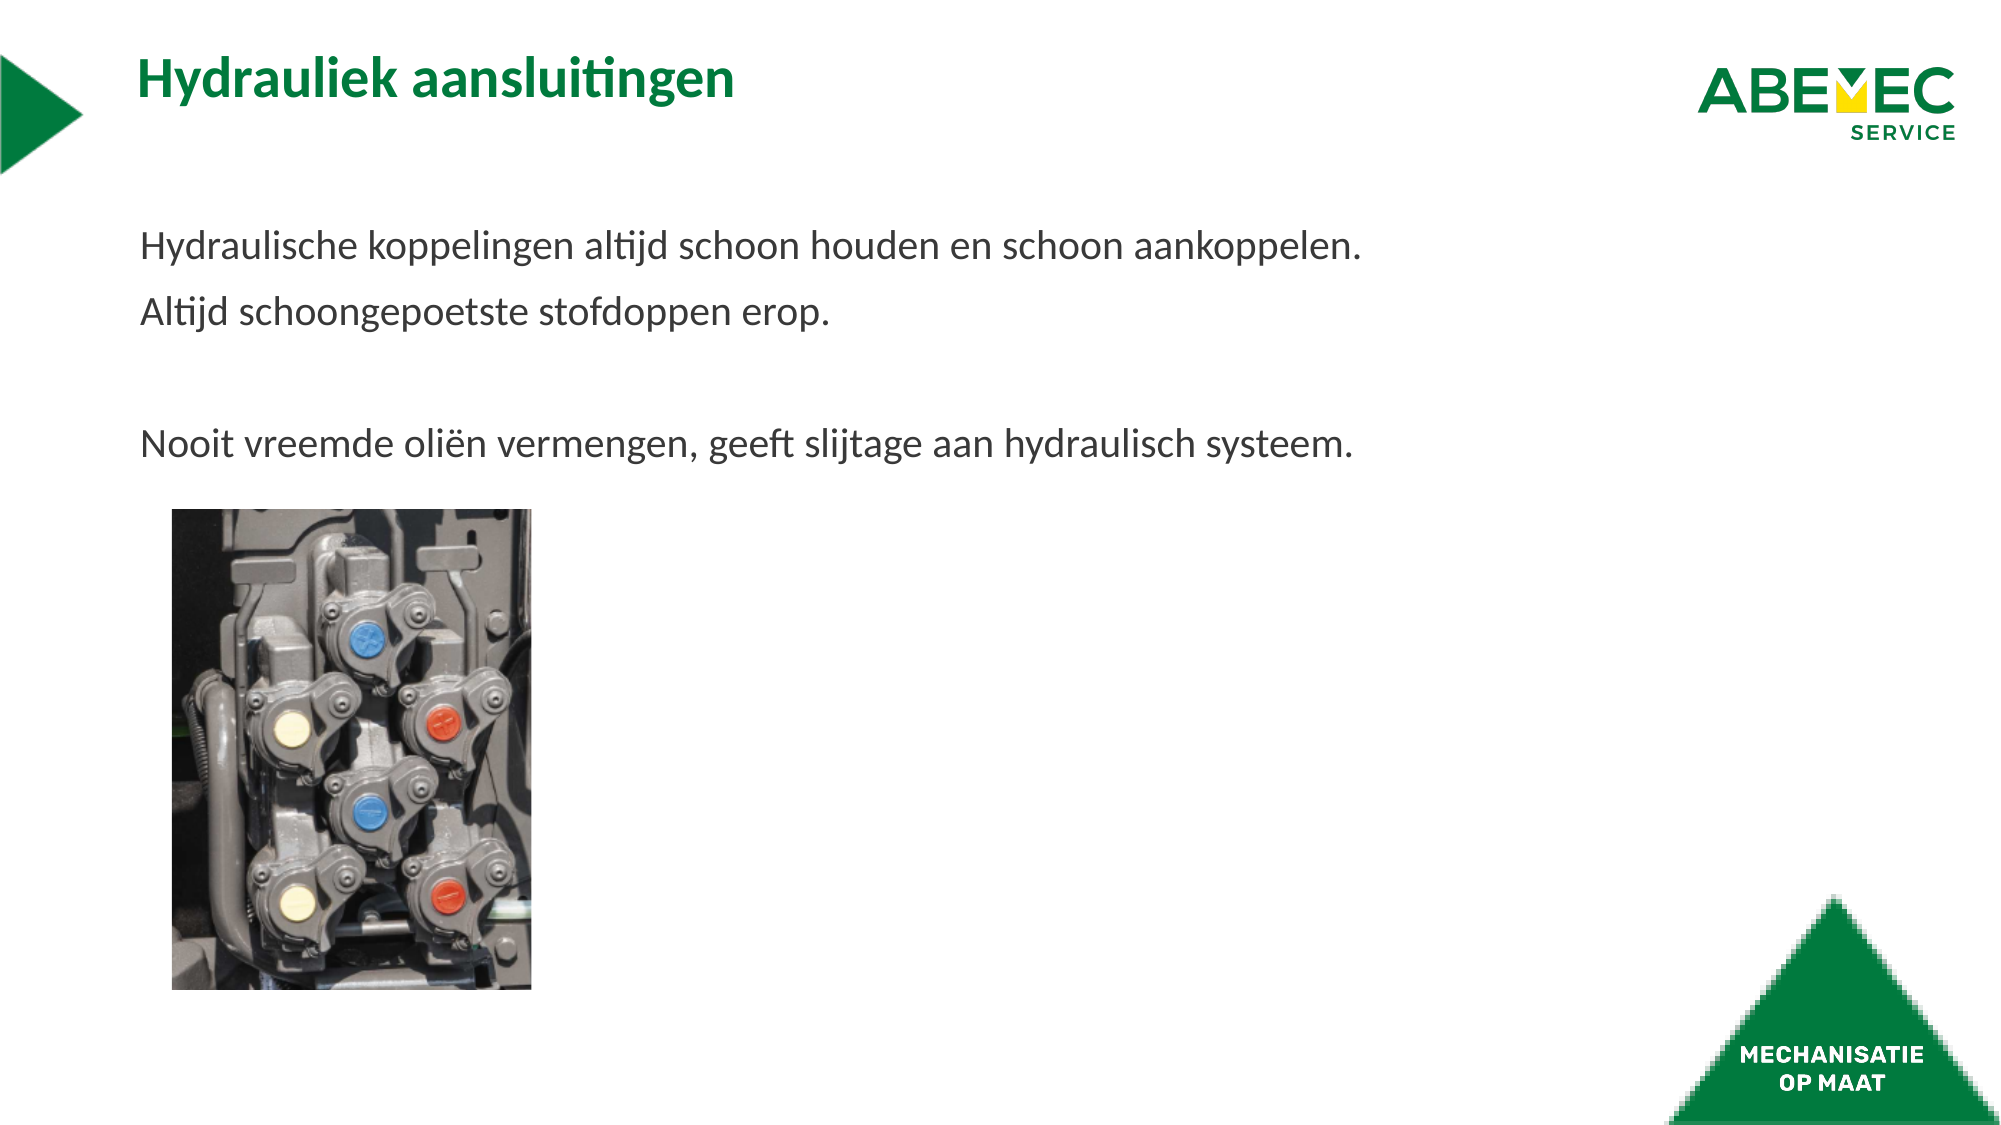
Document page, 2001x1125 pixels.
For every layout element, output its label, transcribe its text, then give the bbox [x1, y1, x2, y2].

list Hydraulische koppelingen altijd schoon houden en schoon aankoppelen. Altijd schoongepoetste stofdoppen erop. Nooit vreemde oliën vermengen, geeft slijtage aan hydraulisch systeem. [125, 216, 1829, 733]
picture [171, 509, 532, 990]
picture [1643, 871, 2001, 1125]
picture [0, 47, 92, 178]
picture [1697, 67, 1955, 140]
title Hydrauliek aansluitingen [122, 40, 1646, 187]
